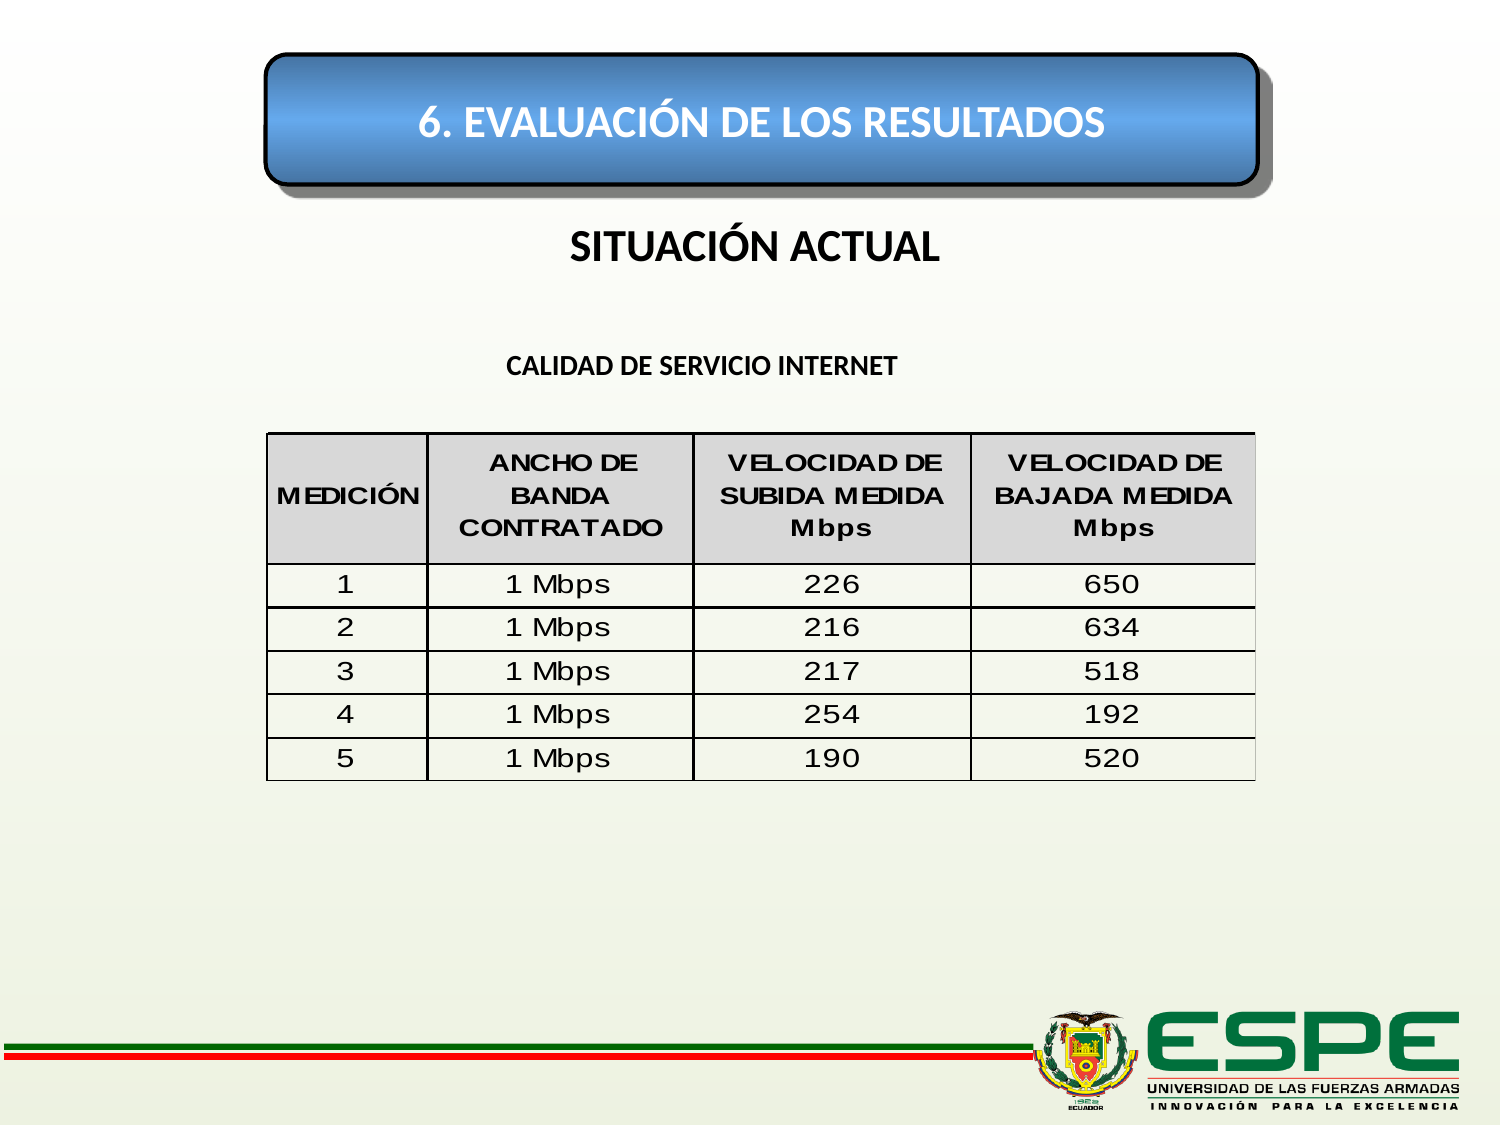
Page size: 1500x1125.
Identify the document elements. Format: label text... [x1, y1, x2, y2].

title CALIDAD DE SERVICIO INTERNET [64, 243, 1340, 485]
picture [265, 432, 1259, 783]
text_box 6. EVALUACIÓN DE LOS RESULTADOS [265, 54, 1258, 185]
text_box SITUACIÓN ACTUAL [230, 207, 1281, 243]
picture [1033, 1011, 1459, 1110]
